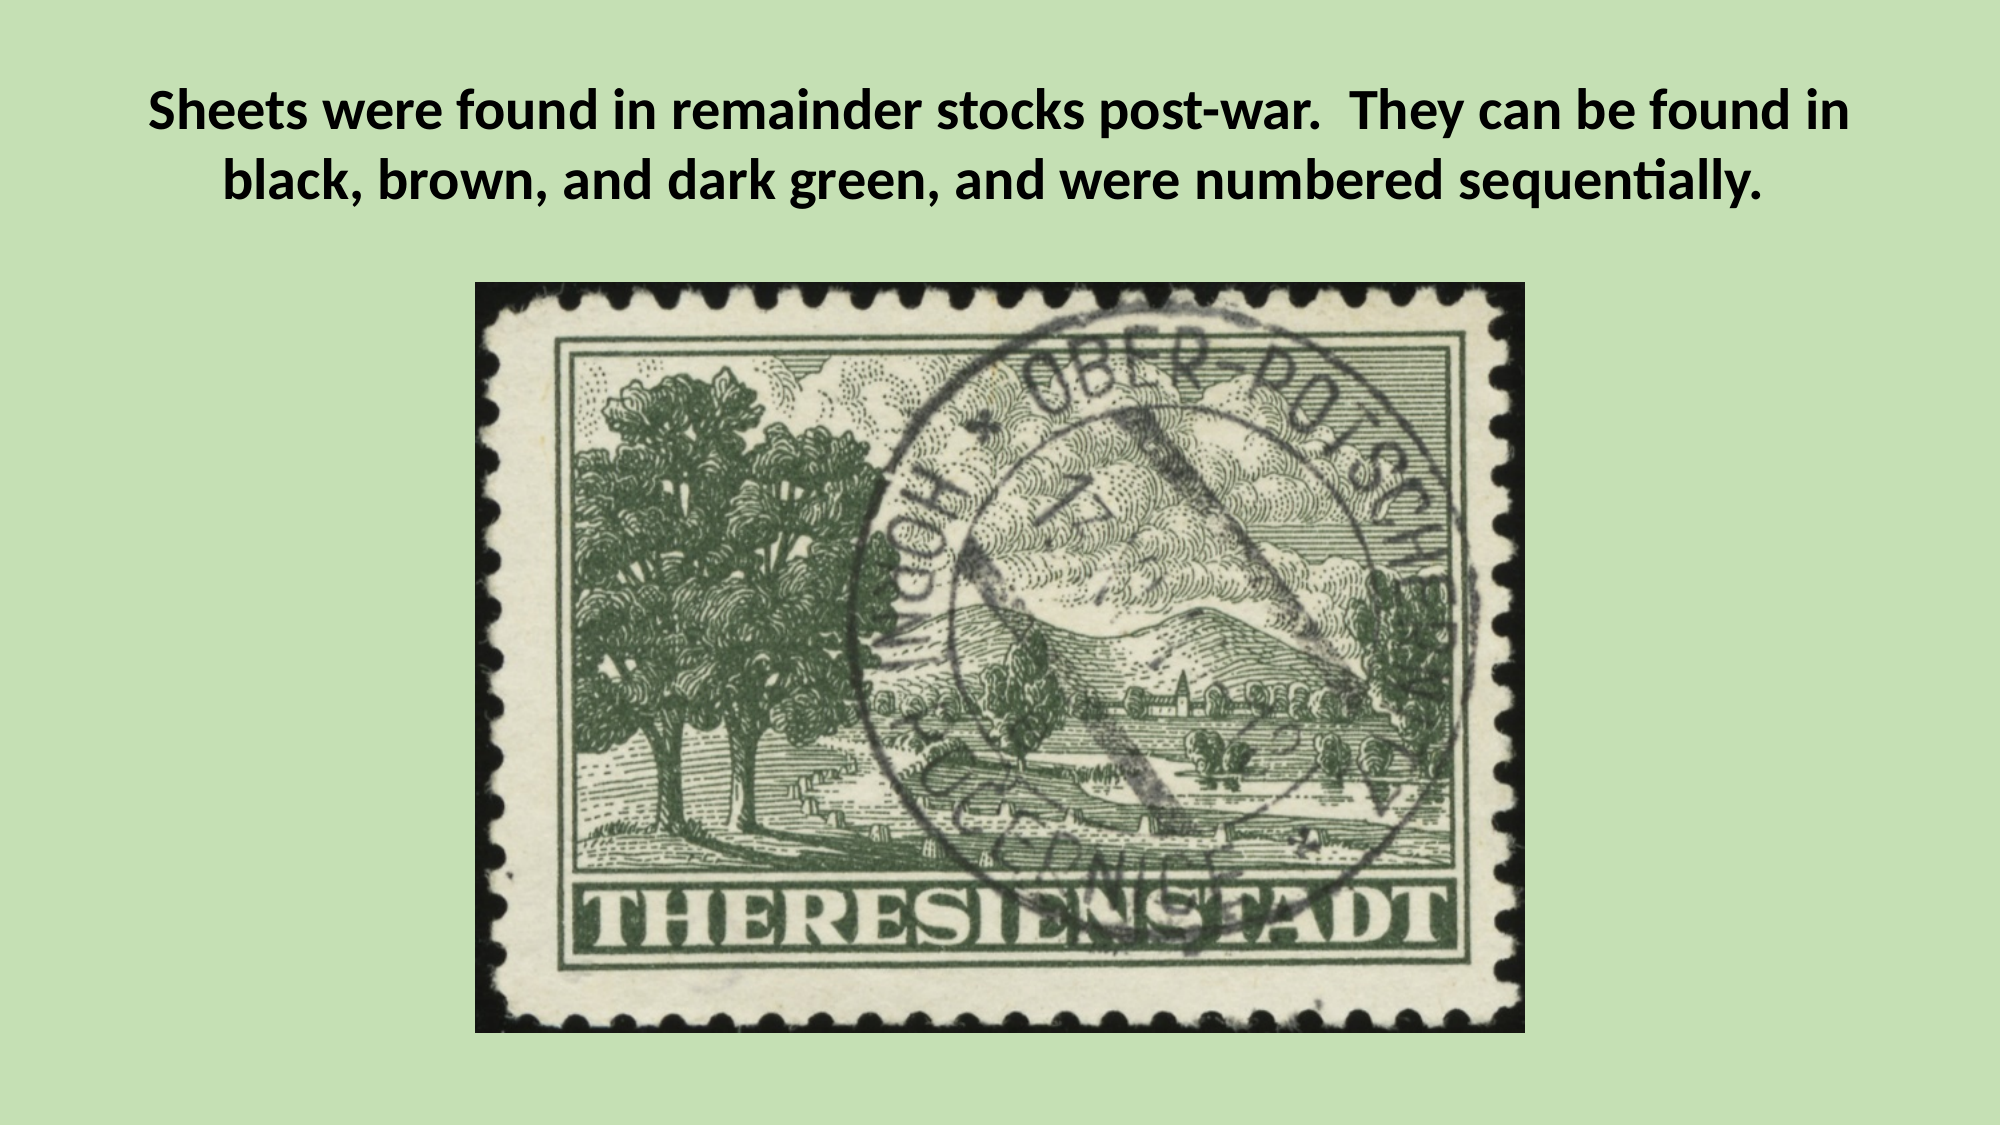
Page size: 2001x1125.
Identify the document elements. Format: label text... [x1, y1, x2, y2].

picture [475, 282, 1525, 1033]
text_box Sheets were found in remainder stocks post-war. They can be found in black, brown, and dark green, and were numbered sequentially. [132, 63, 1868, 219]
